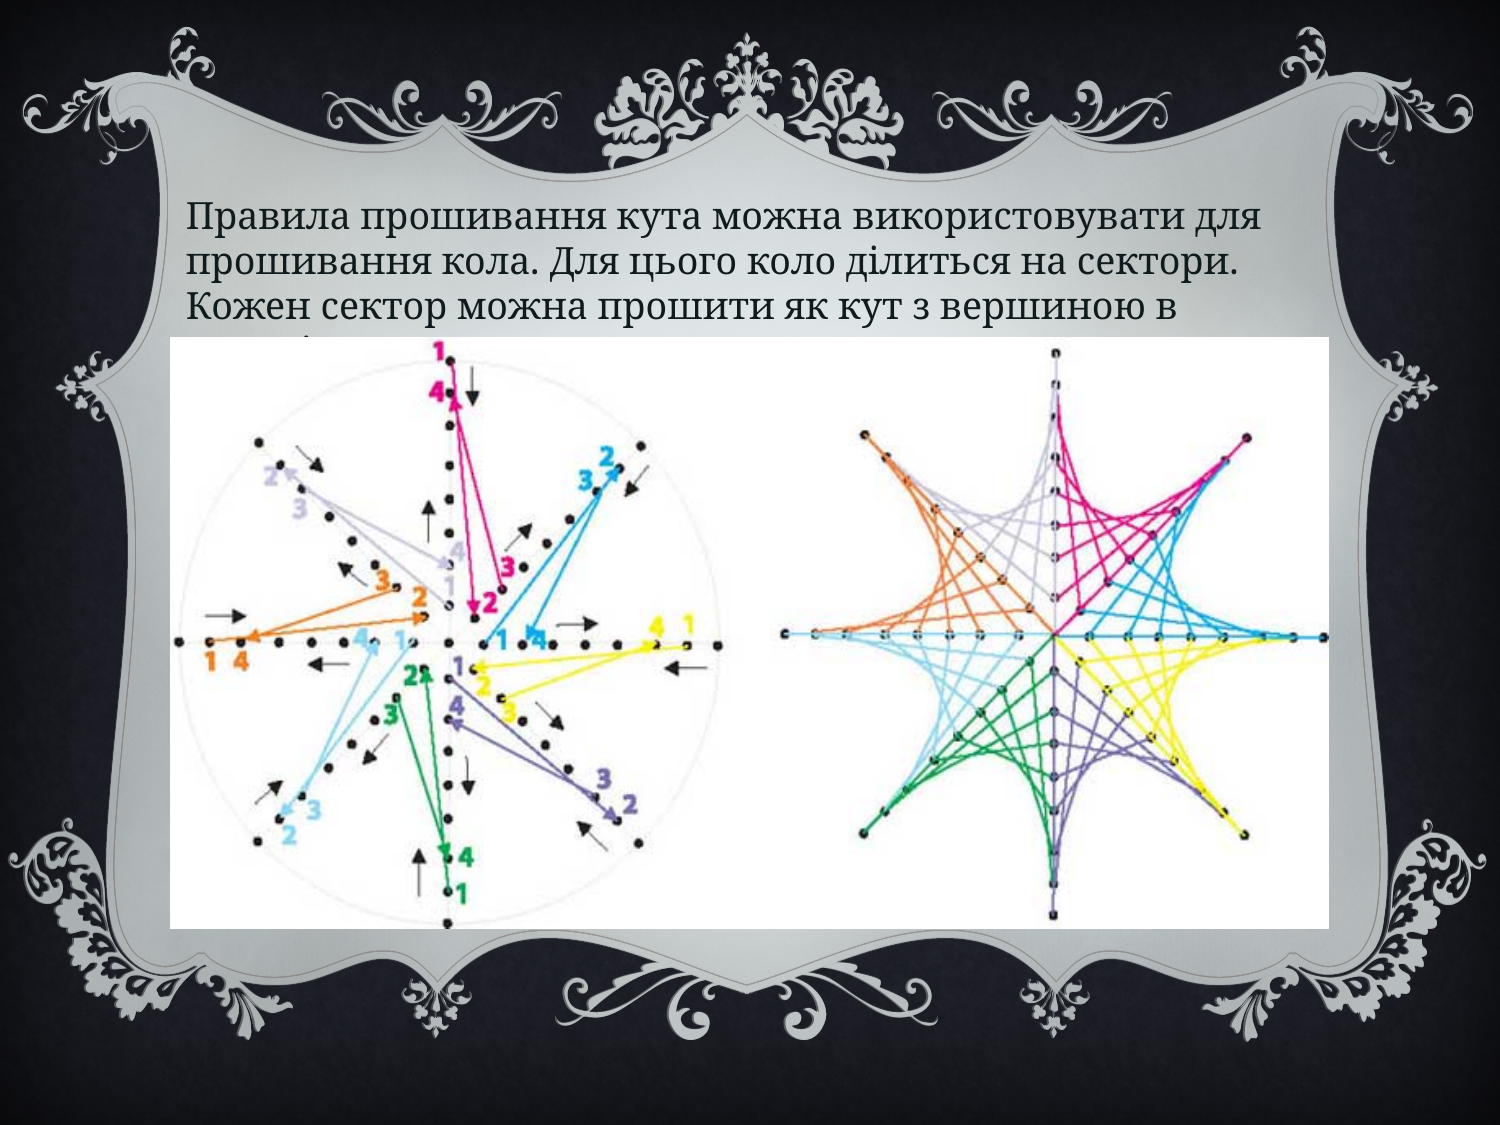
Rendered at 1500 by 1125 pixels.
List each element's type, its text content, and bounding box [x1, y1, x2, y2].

picture [0, 0, 1500, 1125]
text_box Правила прошивання кута можна використовувати для прошивання кола. Для цього коло ділиться на сектори. Кожен сектор можна прошити як кут з вершиною в центрі кола. [171, 184, 1329, 336]
